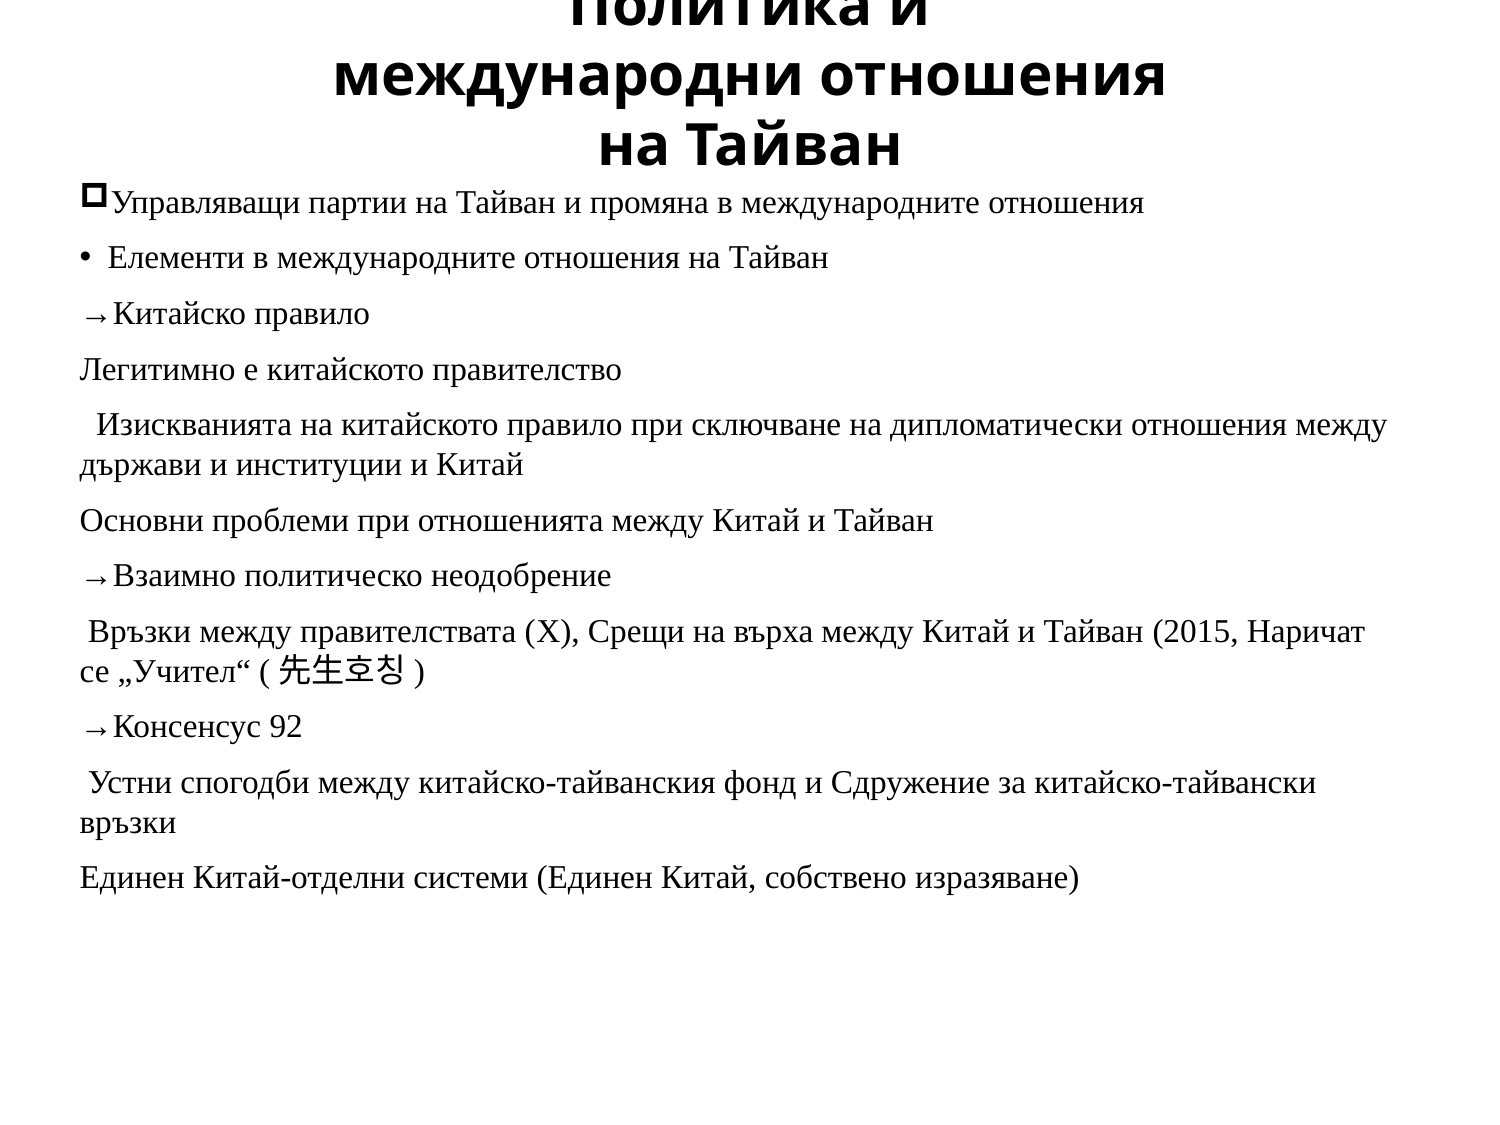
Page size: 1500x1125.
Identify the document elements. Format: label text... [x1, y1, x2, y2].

list Управляващи партии на Тайван и промяна в международните отношения Елементи в международните отношения на Тайван →Китайско правило Легитимно е китайското правителство Изискванията на китайското правило при сключване на дипломатически отношения между държави и институции и Китай Основни проблеми при отношенията между Китай и Тайван →Взаимно политическо неодобрение Връзки между правителствата (X), Срещи на върха между Китай и Тайван (2015, Наричат се „Учител“ (先生호칭) →Консенсус 92 Устни спогодби между китайско-тайванския фонд и Сдружение за китайско-тайвански връзки Единен Китай-отделни системи (Единен Китай, собствено изразяване) [64, 172, 1412, 1012]
text_box Политика и международни отношения на Тайван [311, 29, 1189, 115]
